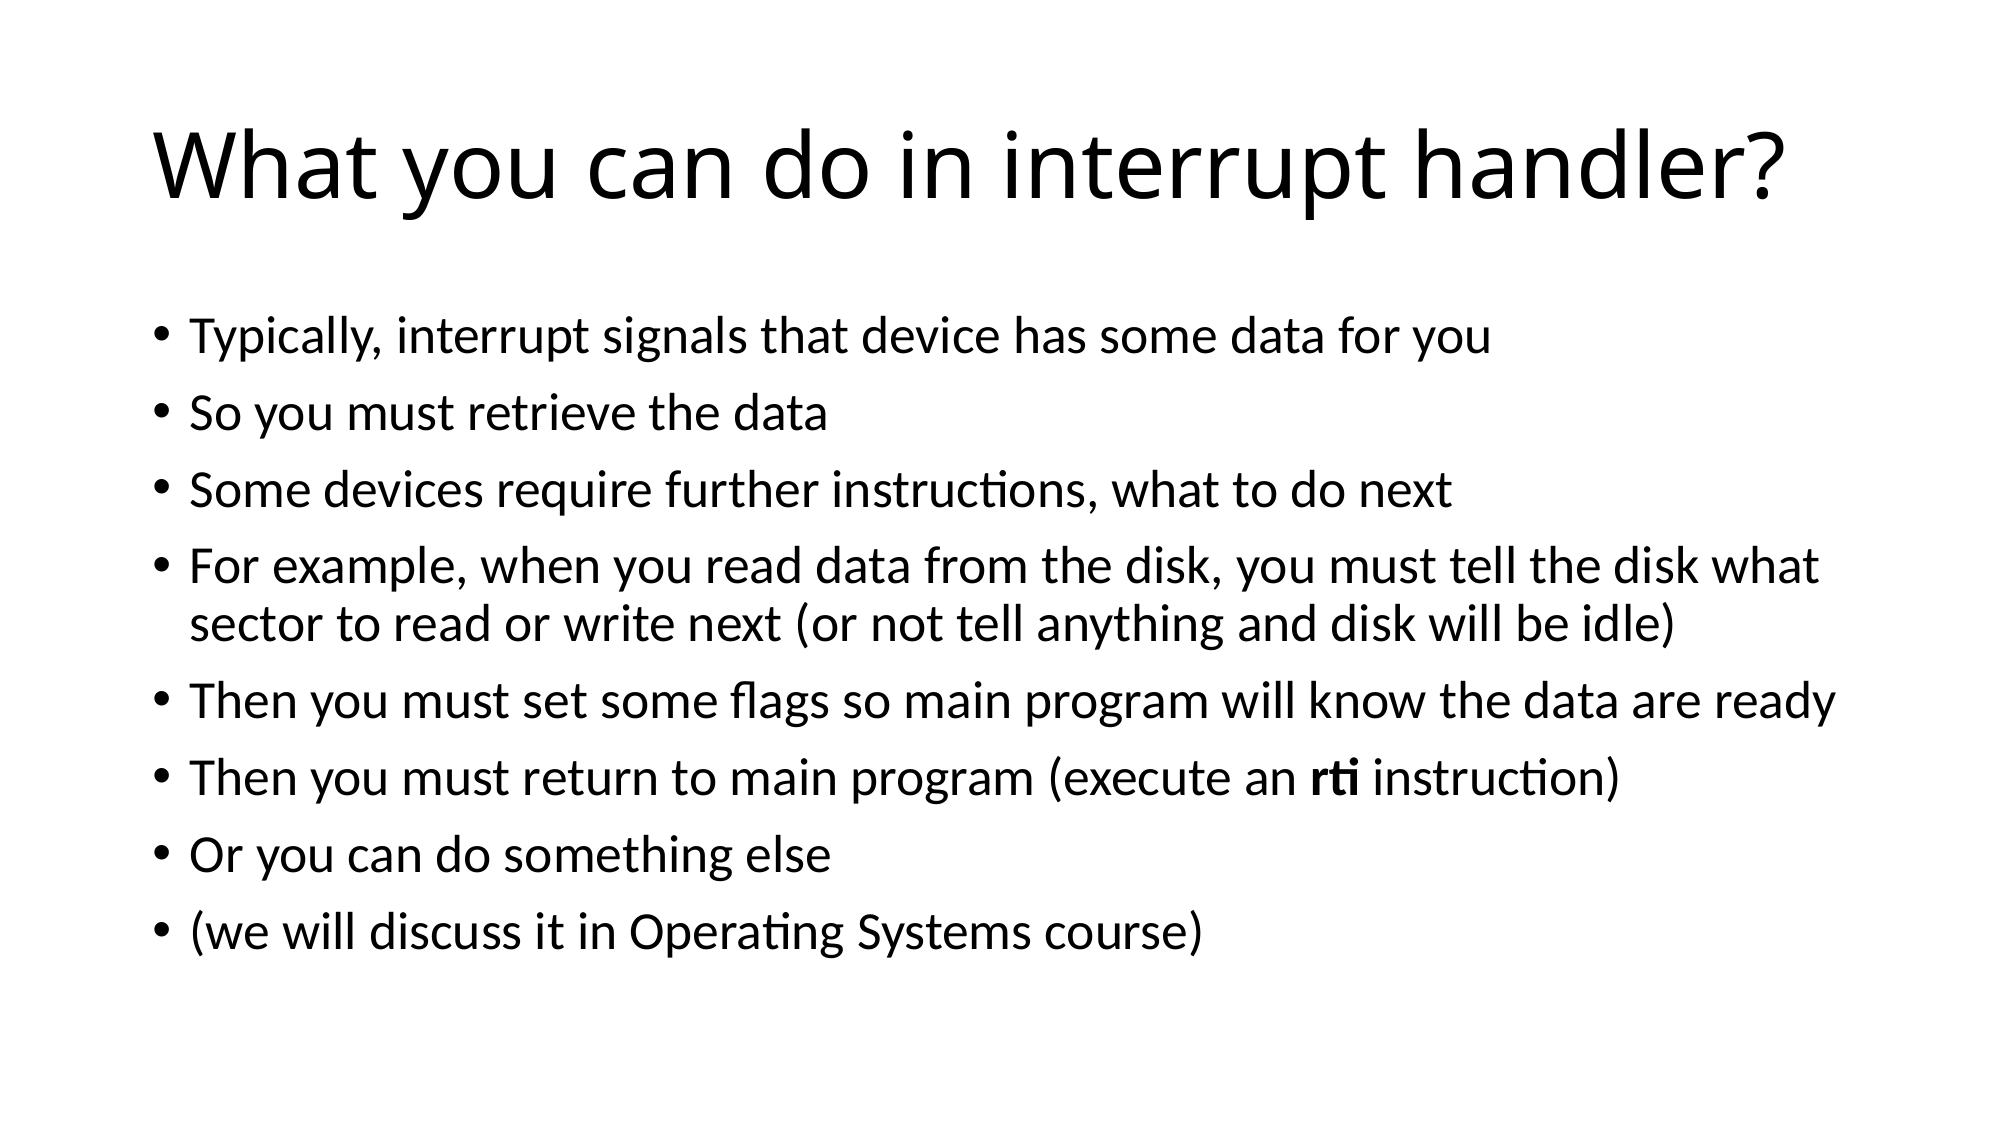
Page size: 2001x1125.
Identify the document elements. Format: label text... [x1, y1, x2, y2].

title What you can do in interrupt handler? [137, 59, 1863, 278]
list Typically, interrupt signals that device has some data for you So you must retrieve the data Some devices require further instructions, what to do next For example, when you read data from the disk, you must tell the disk what sector to read or write next (or not tell anything and disk will be idle) Then you must set some flags so main program will know the data are ready Then you must return to main program (execute an rti instruction) Or you can do something else (we will discuss it in Operating Systems course) [137, 299, 1863, 1014]
